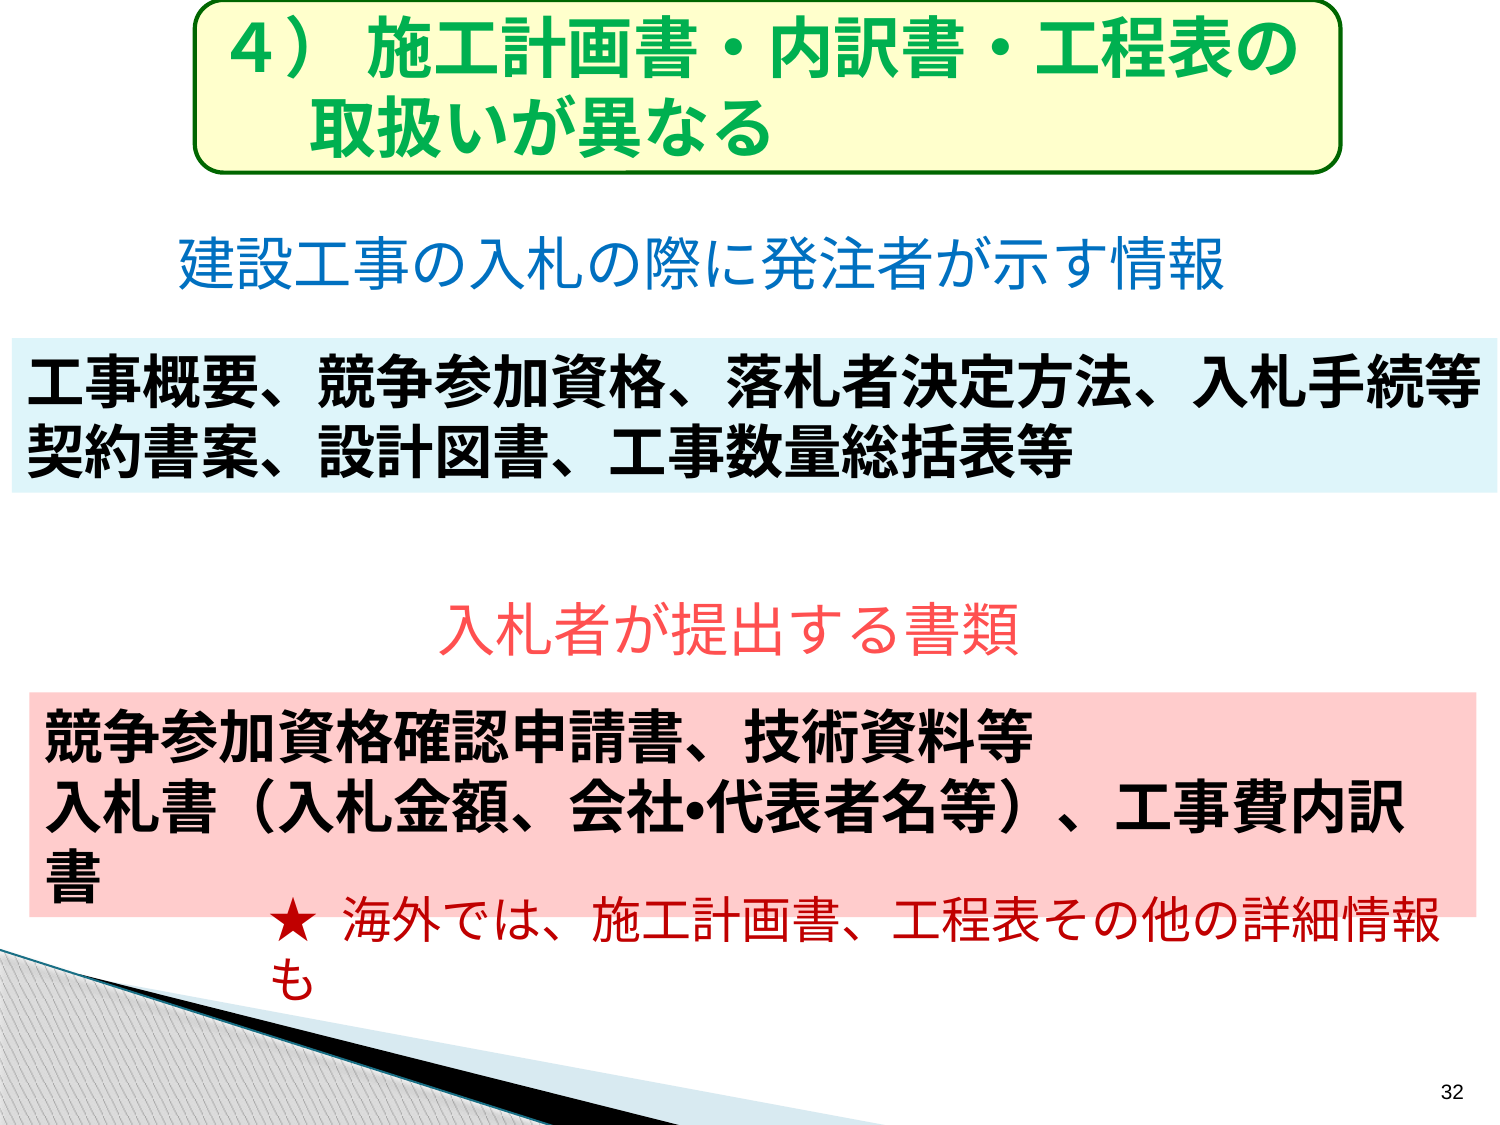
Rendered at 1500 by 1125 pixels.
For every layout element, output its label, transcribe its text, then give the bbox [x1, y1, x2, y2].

text_box ★ 海外では、施工計画書、工程表その他の詳細情報も [253, 881, 1471, 1017]
text_box 工事概要、競争参加資格、落札者決定方法、入札手続等 契約書案、設計図書、工事数量総括表等 [11, 338, 1498, 493]
text_box 建設工事の入札の際に発注者が示す情報 [162, 219, 1241, 305]
text_box ４） 施工計画書・内訳書・工程表の 取扱いが異なる [194, 0, 1341, 173]
text_box 競争参加資格確認申請書、技術資料等 入札書（入札金額、会社・代表者名等）、工事費内訳書 [29, 692, 1477, 918]
slide_number 32 [1418, 1051, 1479, 1112]
text_box 入札者が提出する書類 [422, 586, 1035, 671]
